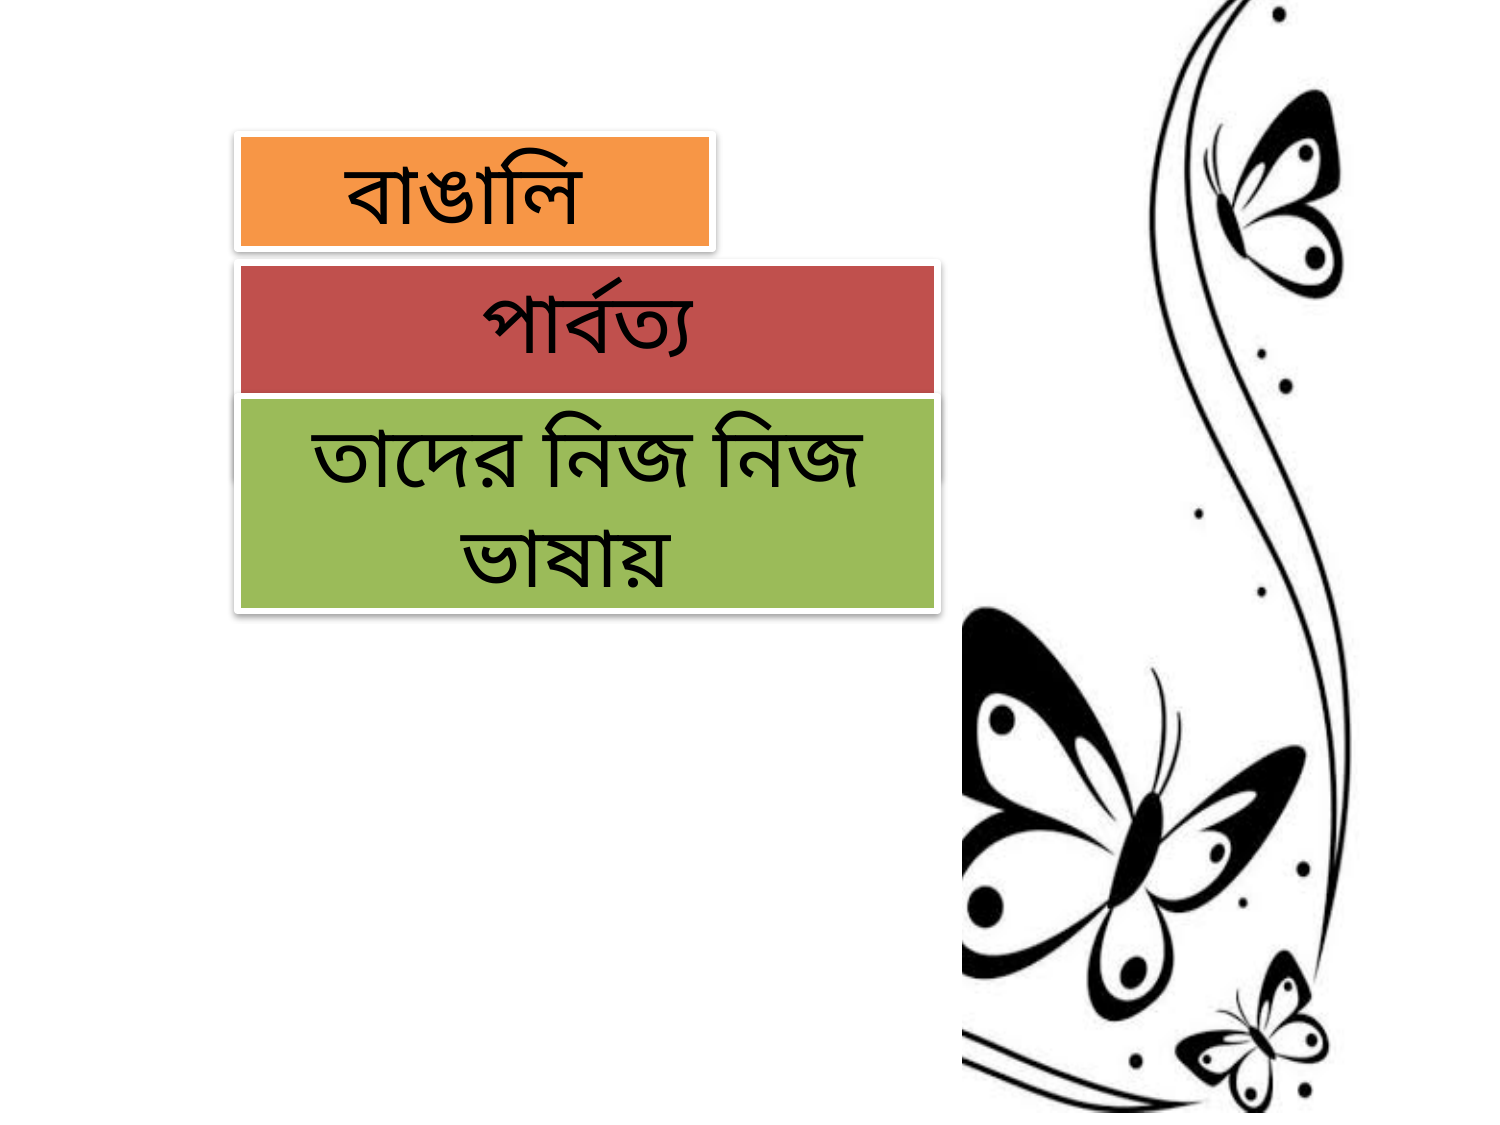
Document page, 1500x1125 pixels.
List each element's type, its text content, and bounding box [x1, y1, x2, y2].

text_box তাদের নিজ নিজ ভাষায় [234, 393, 941, 614]
picture [962, 0, 1500, 1113]
text_box পার্বত্য জেলাগুলোতে [234, 259, 941, 393]
text_box বাঙালি [234, 131, 716, 252]
